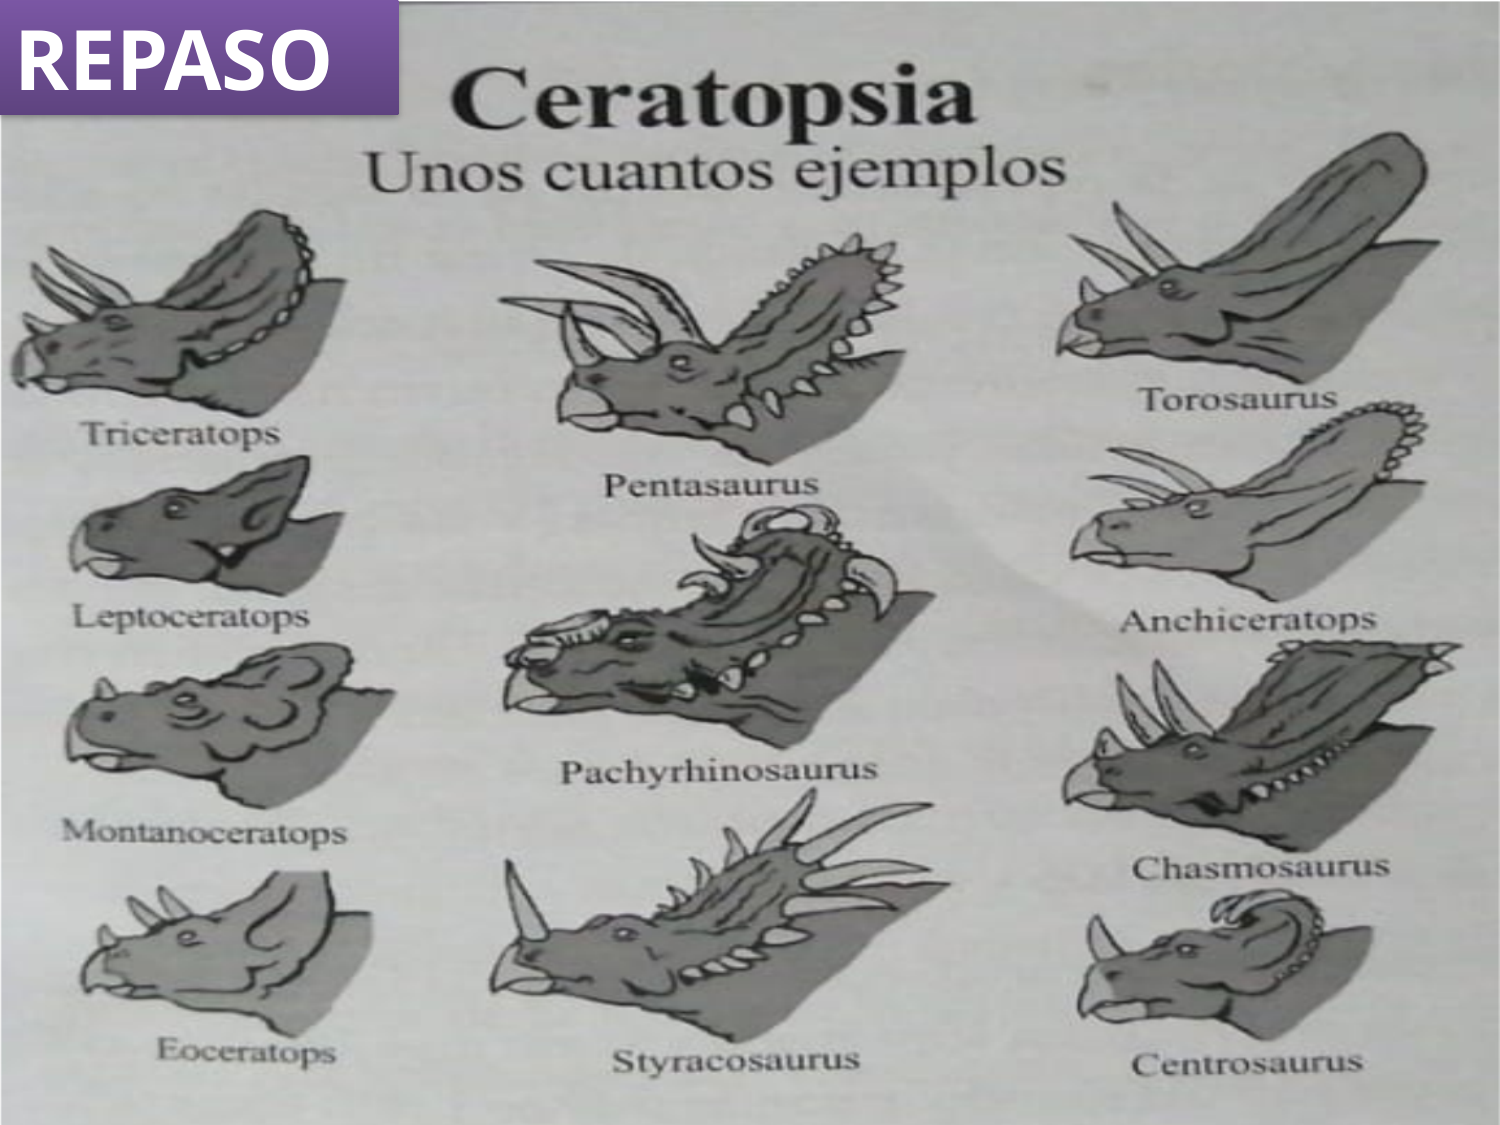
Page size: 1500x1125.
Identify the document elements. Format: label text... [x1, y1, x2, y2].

picture [2, 0, 1498, 1125]
text_box REPASO [0, 0, 182, 115]
